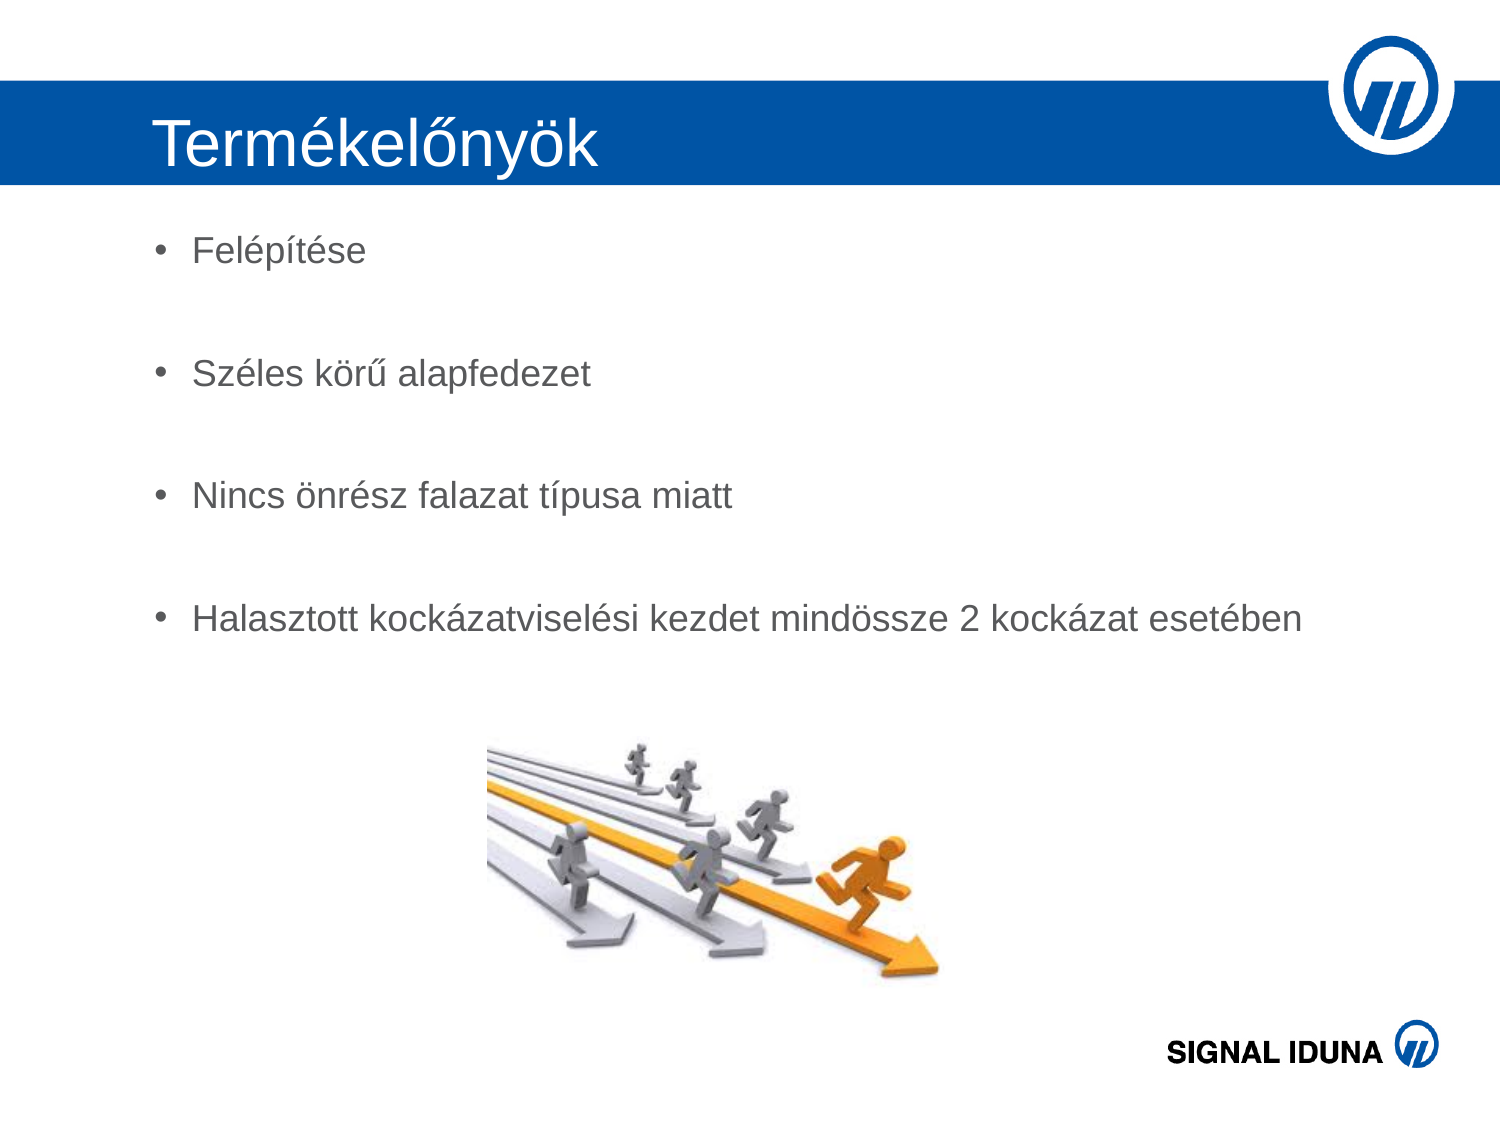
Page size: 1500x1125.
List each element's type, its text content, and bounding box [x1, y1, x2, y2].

list Felépítése Széles körű alapfedezet Nincs önrész falazat típusa miatt Halasztott kockázatviselési kezdet mindössze 2 kockázat esetében [139, 223, 1461, 930]
picture [0, 0, 1500, 1125]
title Termékelőnyök [136, 101, 1250, 158]
